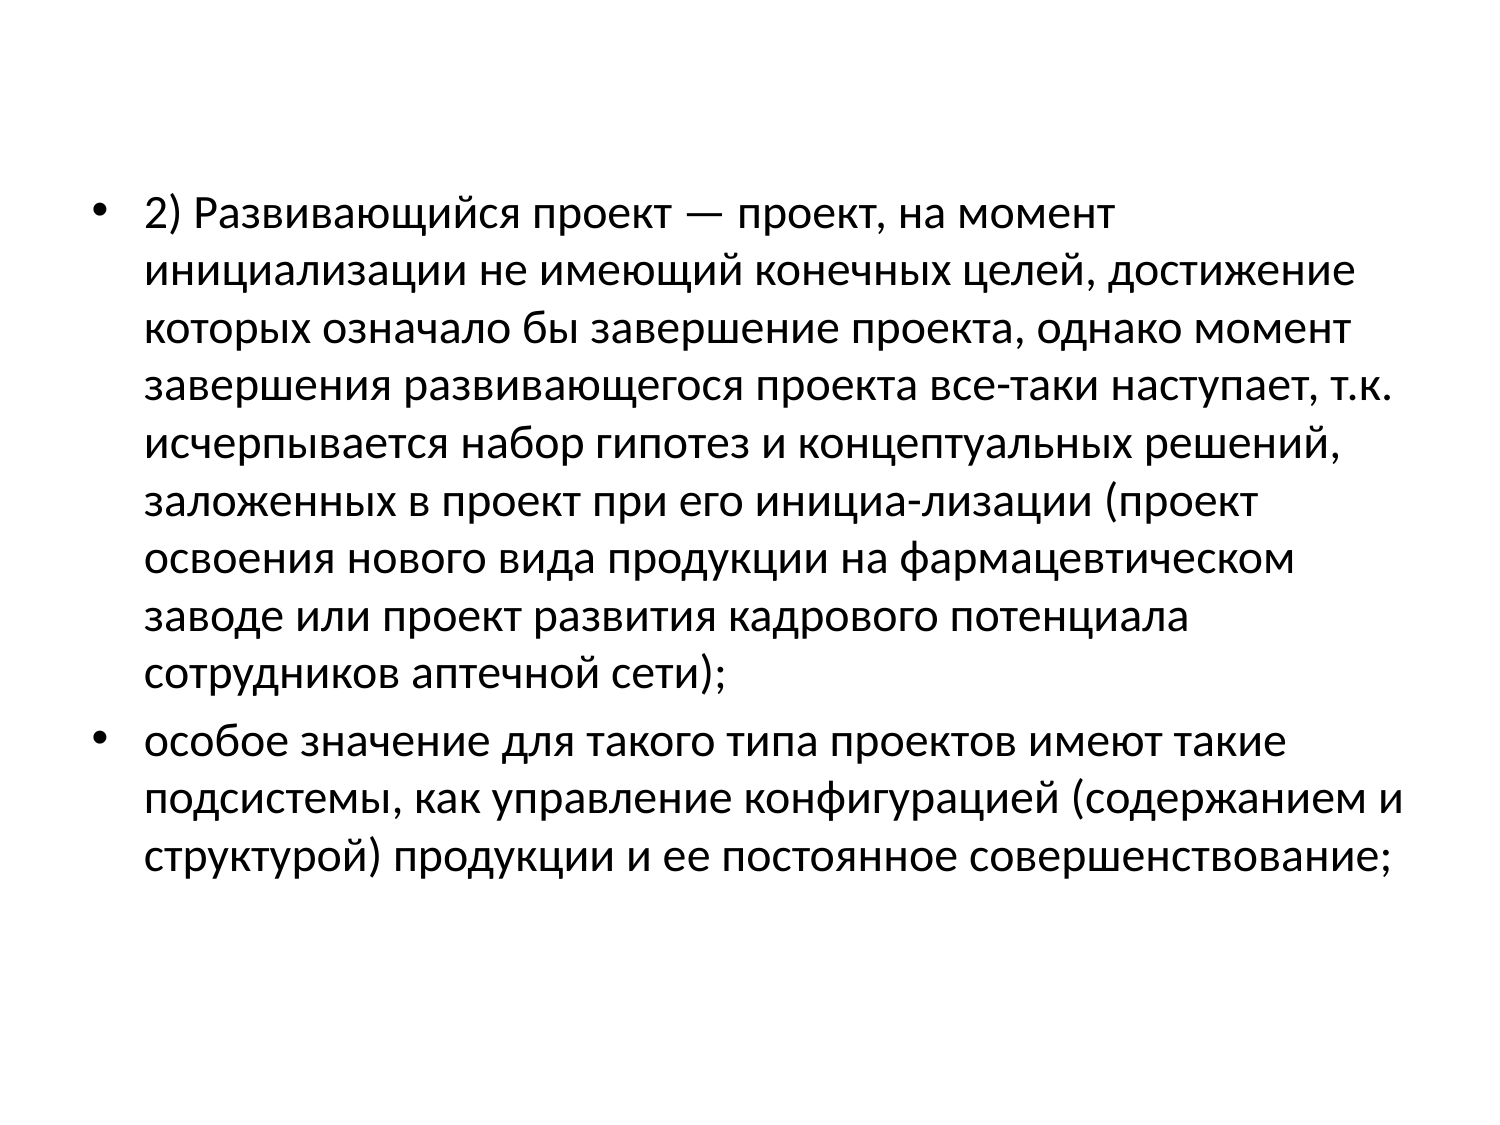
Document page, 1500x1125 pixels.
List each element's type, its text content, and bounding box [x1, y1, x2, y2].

list 2) Развивающийся проект — проект, на момент инициализации не имеющий конечных целей, достижение которых означало бы завершение проекта, однако момент завершения развивающегося проекта все-таки наступает, т.к. исчерпывается набор гипотез и концептуальных решений, заложенных в проект при его инициа-лизации (проект освоения нового вида продукции на фармацевтическом заводе или проект развития кадрового потенциала сотрудников аптечной сети); особое значение для такого типа проектов имеют такие подсистемы, как управление конфигурацией (содержанием и структурой) продукции и ее постоянное совершенствование; [76, 172, 1427, 916]
